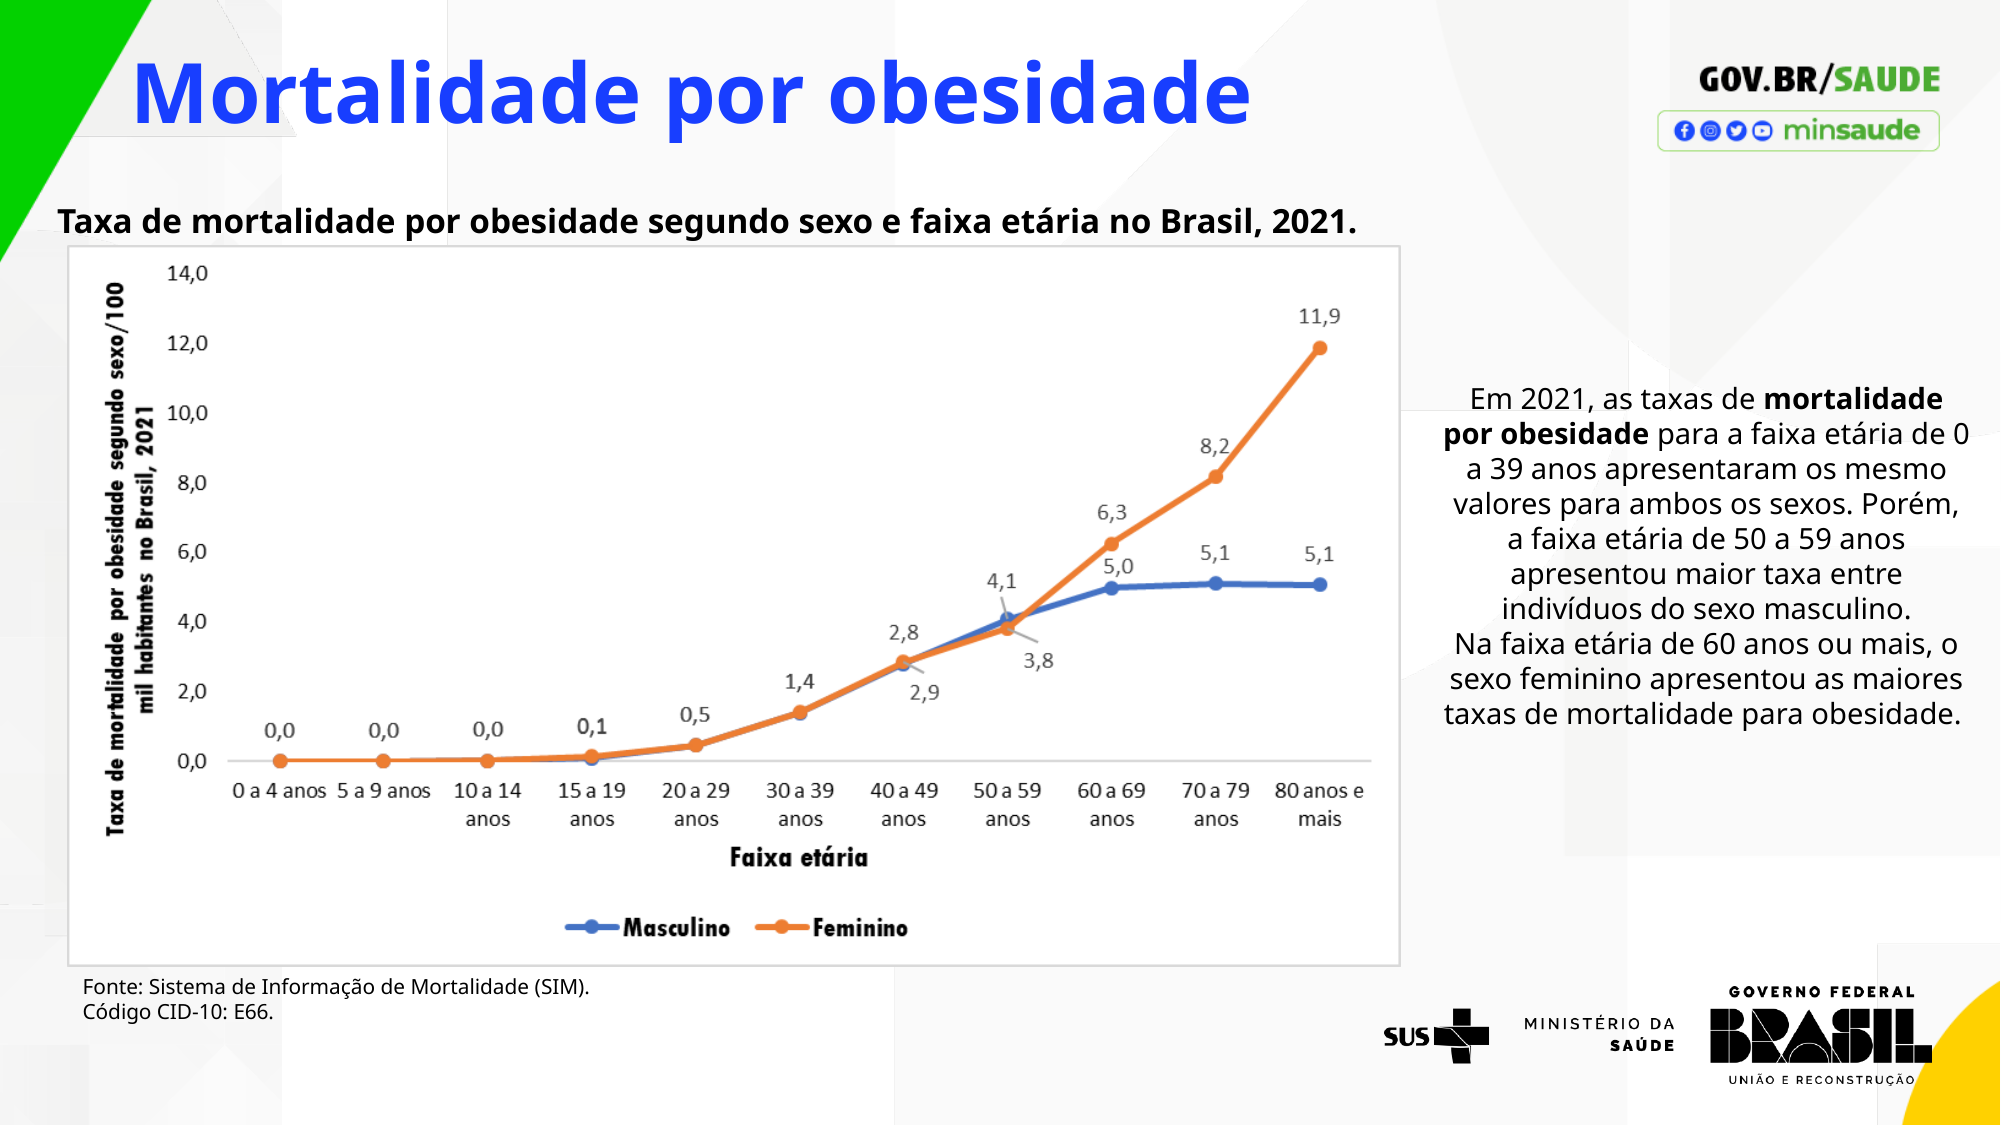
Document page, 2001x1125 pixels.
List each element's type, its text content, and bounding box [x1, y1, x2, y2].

text_box Taxa de mortalidade por obesidade segundo sexo e faixa etária no Brasil, 2021. [28, 192, 1388, 247]
text_box Em 2021, as taxas de mortalidade por obesidade para a faixa etária de 0 a 39 anos apresentaram os mesmo valores para ambos os sexos. Porém, a faixa etária de 50 a 59 anos apresentou maior taxa entre indivíduos do sexo masculino. Na faixa etária de 60 anos ou mais, o sexo feminino apresentou as maiores taxas de mortalidade para obesidade. [1426, 372, 1987, 738]
text_box Fonte: Sistema de Informação de Mortalidade (SIM). Código CID-10: E66. [67, 967, 1390, 1032]
title Mortalidade por obesidade [115, 44, 1695, 150]
picture [0, 0, 2000, 1125]
